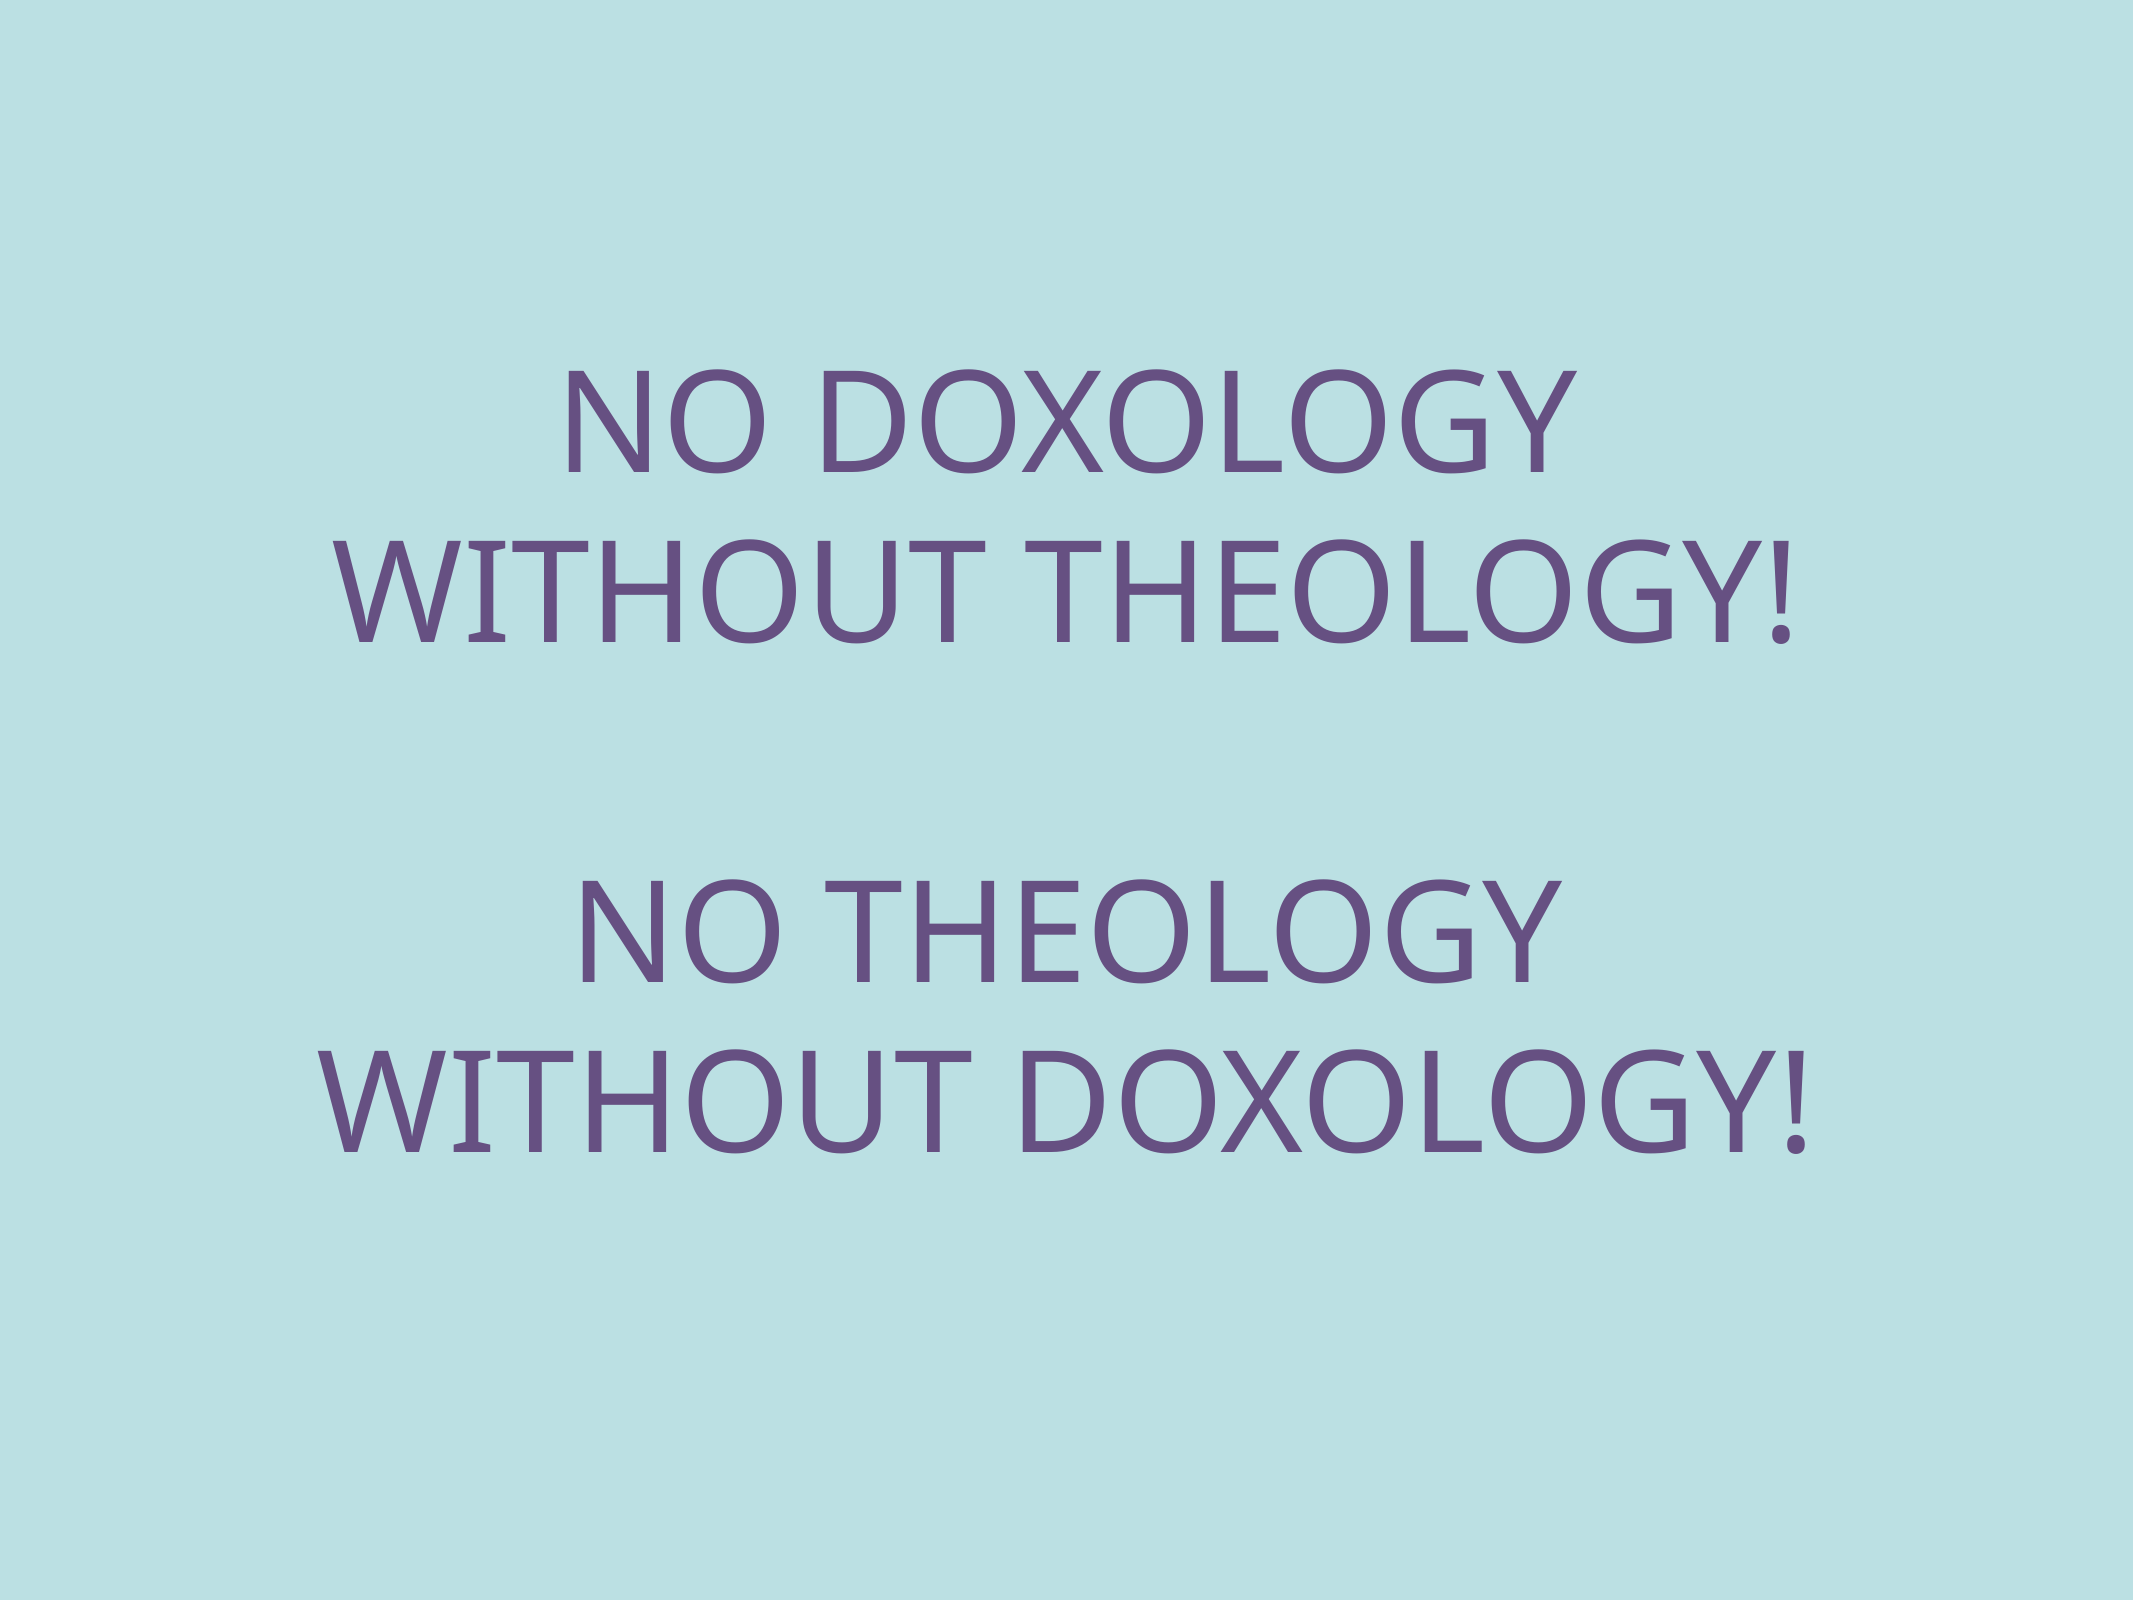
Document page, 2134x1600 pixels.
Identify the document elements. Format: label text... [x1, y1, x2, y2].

text_box NO DOXOLOGY WITHOUT THEOLOGY! NO THEOLOGY WITHOUT DOXOLOGY! [223, 319, 1910, 1192]
